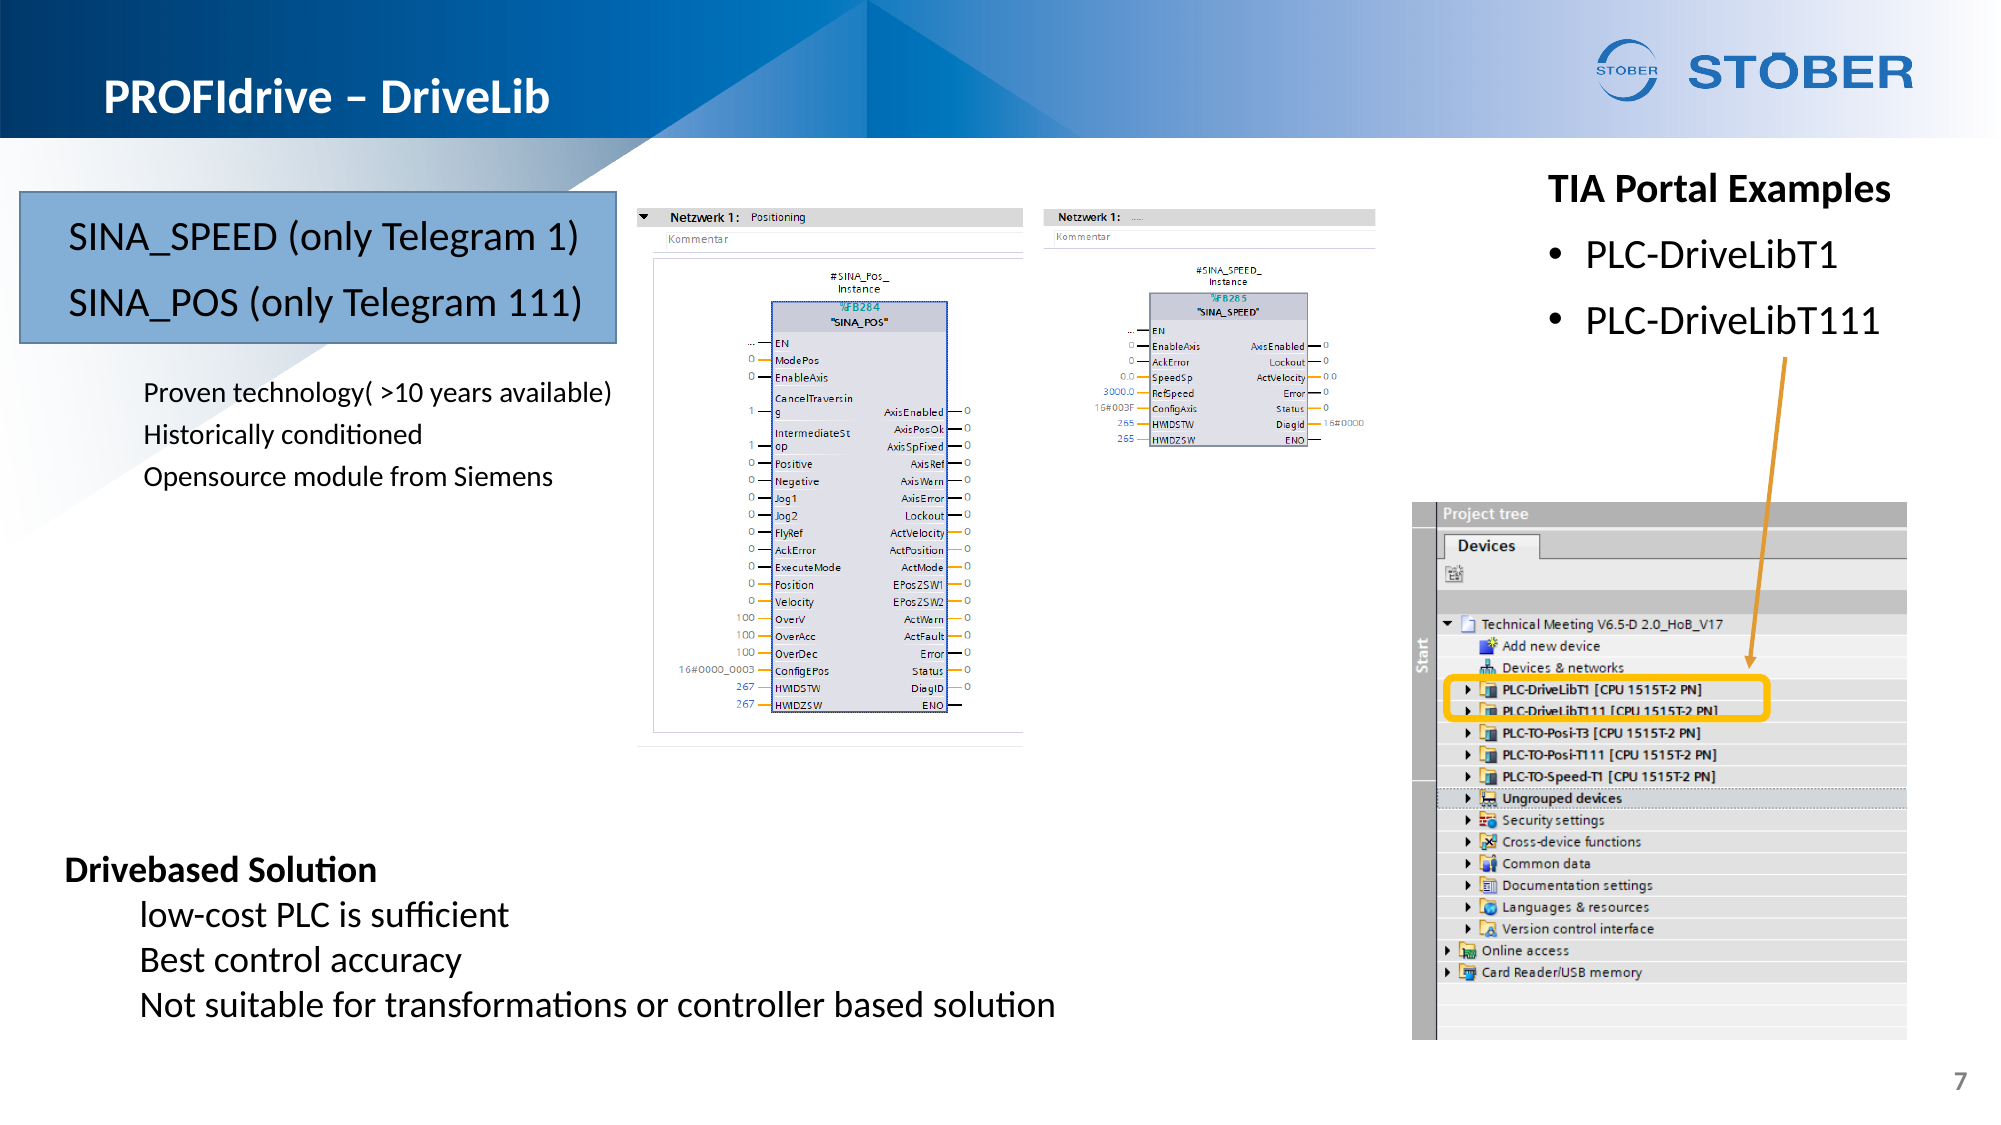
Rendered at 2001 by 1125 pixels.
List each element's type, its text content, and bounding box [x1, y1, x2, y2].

text_box [19, 191, 617, 344]
picture [637, 204, 1023, 748]
text_box Drivebased Solution low-cost PLC is sufficient Best control accuracy Not suitable for transformations or controller based solution [49, 837, 1126, 1125]
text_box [1749, 357, 1786, 669]
picture [1412, 501, 1907, 1040]
text_box TIA Portal Examples PLC-DriveLibT1 PLC-DriveLibT111 [1533, 159, 1947, 445]
picture [0, 0, 2000, 138]
list SINA_SPEED (only Telegram 1) SINA_POS (only Telegram 111) Proven technology( >10 years available) Historically conditioned Opensource module from Siemens [53, 206, 1300, 749]
title PROFIdrive – DriveLib [88, 59, 1399, 135]
picture [1043, 205, 1376, 477]
